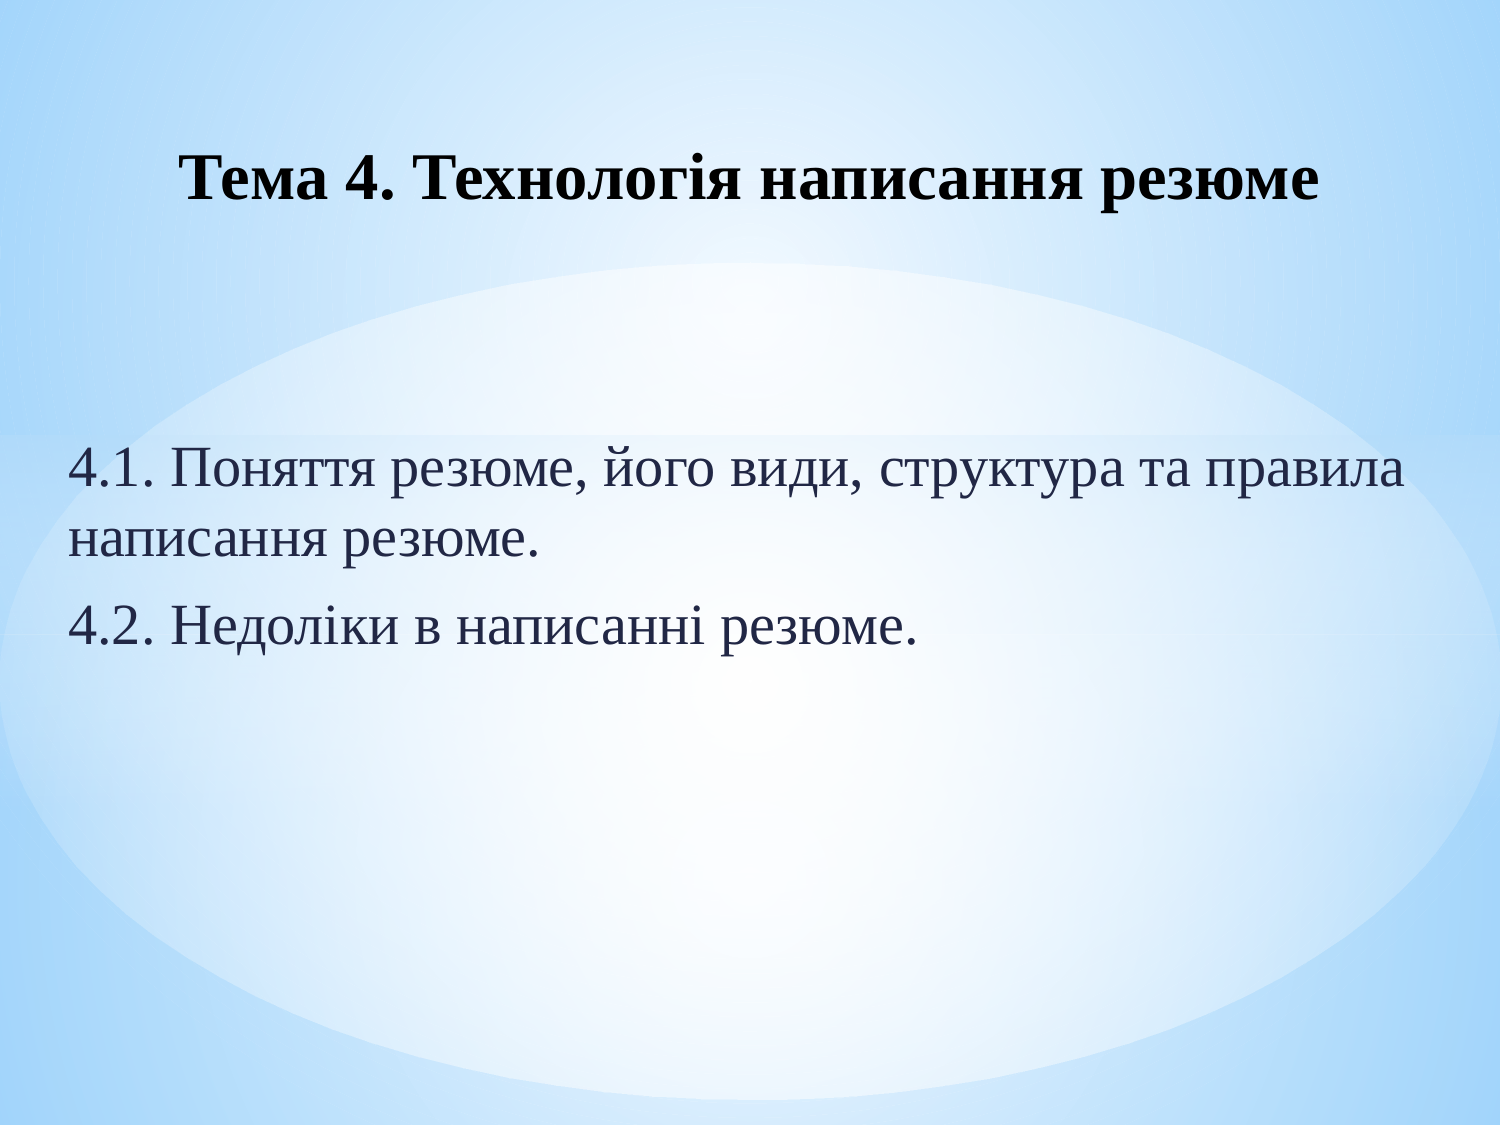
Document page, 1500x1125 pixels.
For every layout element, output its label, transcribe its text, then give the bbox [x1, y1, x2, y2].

subtitle 4.1. Поняття резюме, його види, структура та правила написання резюме. 4.2. Недоліки в написанні резюме. [53, 420, 1459, 705]
title Тема 4. Технологія написання резюме [161, 125, 1339, 198]
